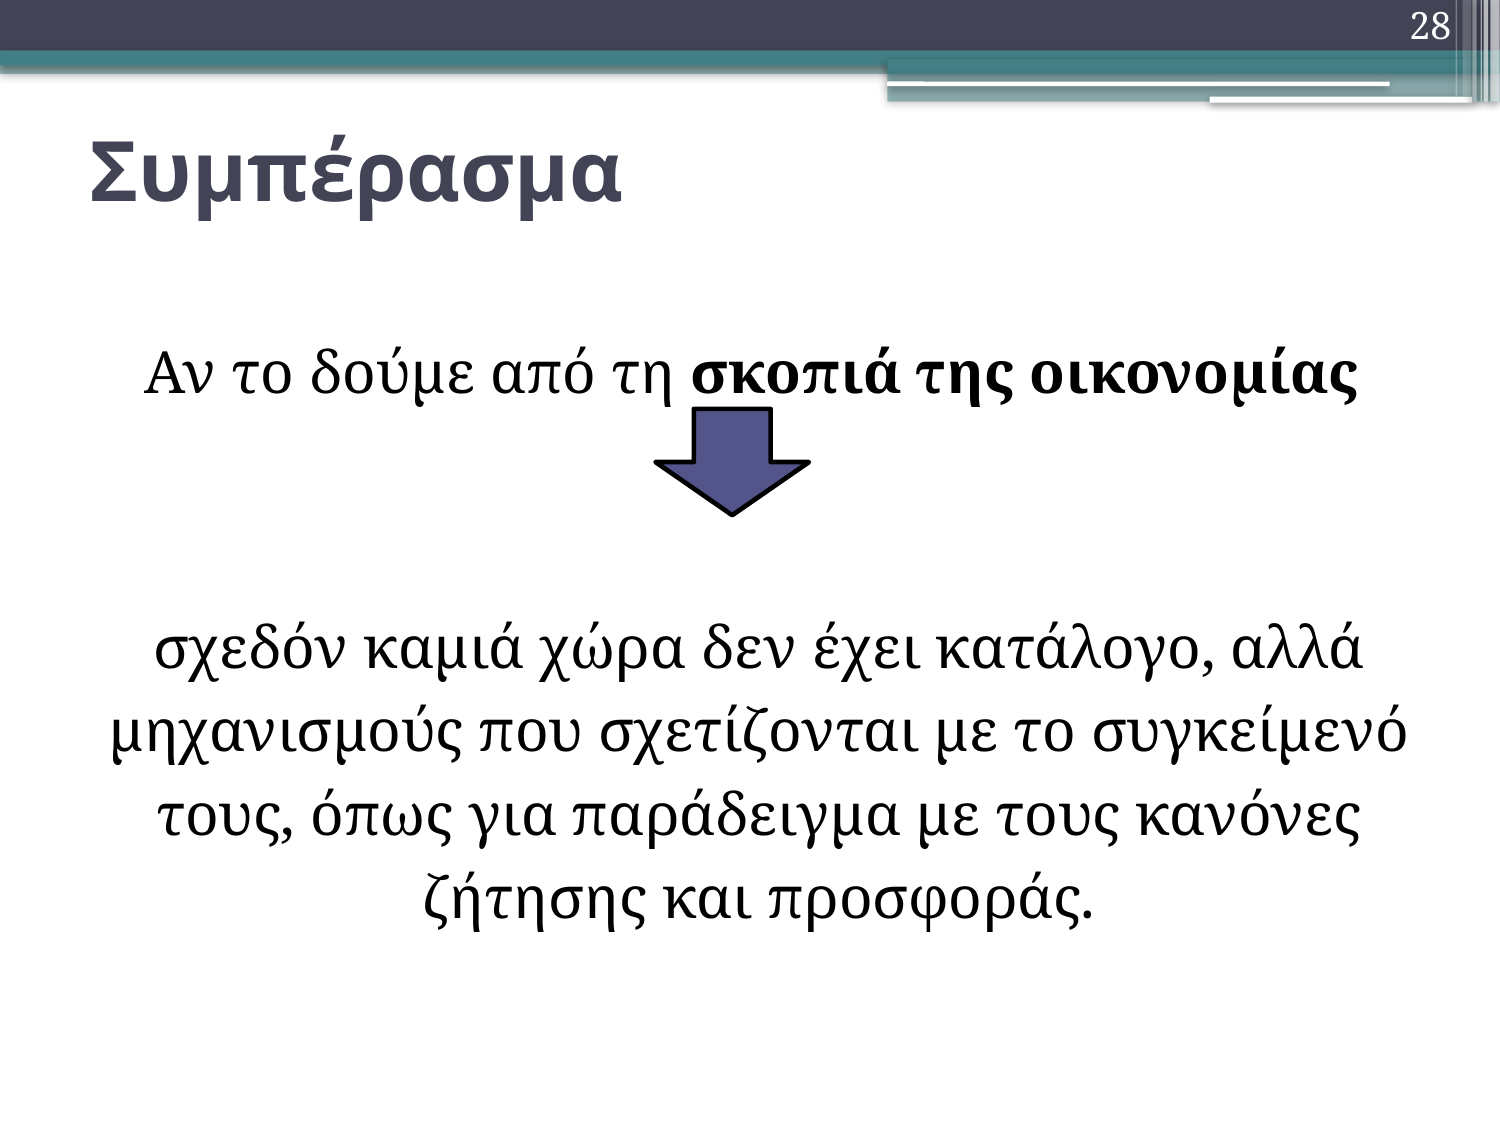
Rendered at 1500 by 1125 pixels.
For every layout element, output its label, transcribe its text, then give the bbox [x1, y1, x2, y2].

text_box [653, 407, 811, 517]
title Συμπέρασμα [75, 80, 1425, 256]
list Αν το δούμε από τη σκοπιά της οικονομίας σχεδόν καμιά χώρα δεν έχει κατάλογο, αλλά μηχανισμούς που σχετίζονται με το συγκείμενό τους, όπως για παράδειγμα με τους κανόνες ζήτησης και προσφοράς. [75, 314, 1425, 1079]
slide_number 28 [1341, 0, 1466, 61]
